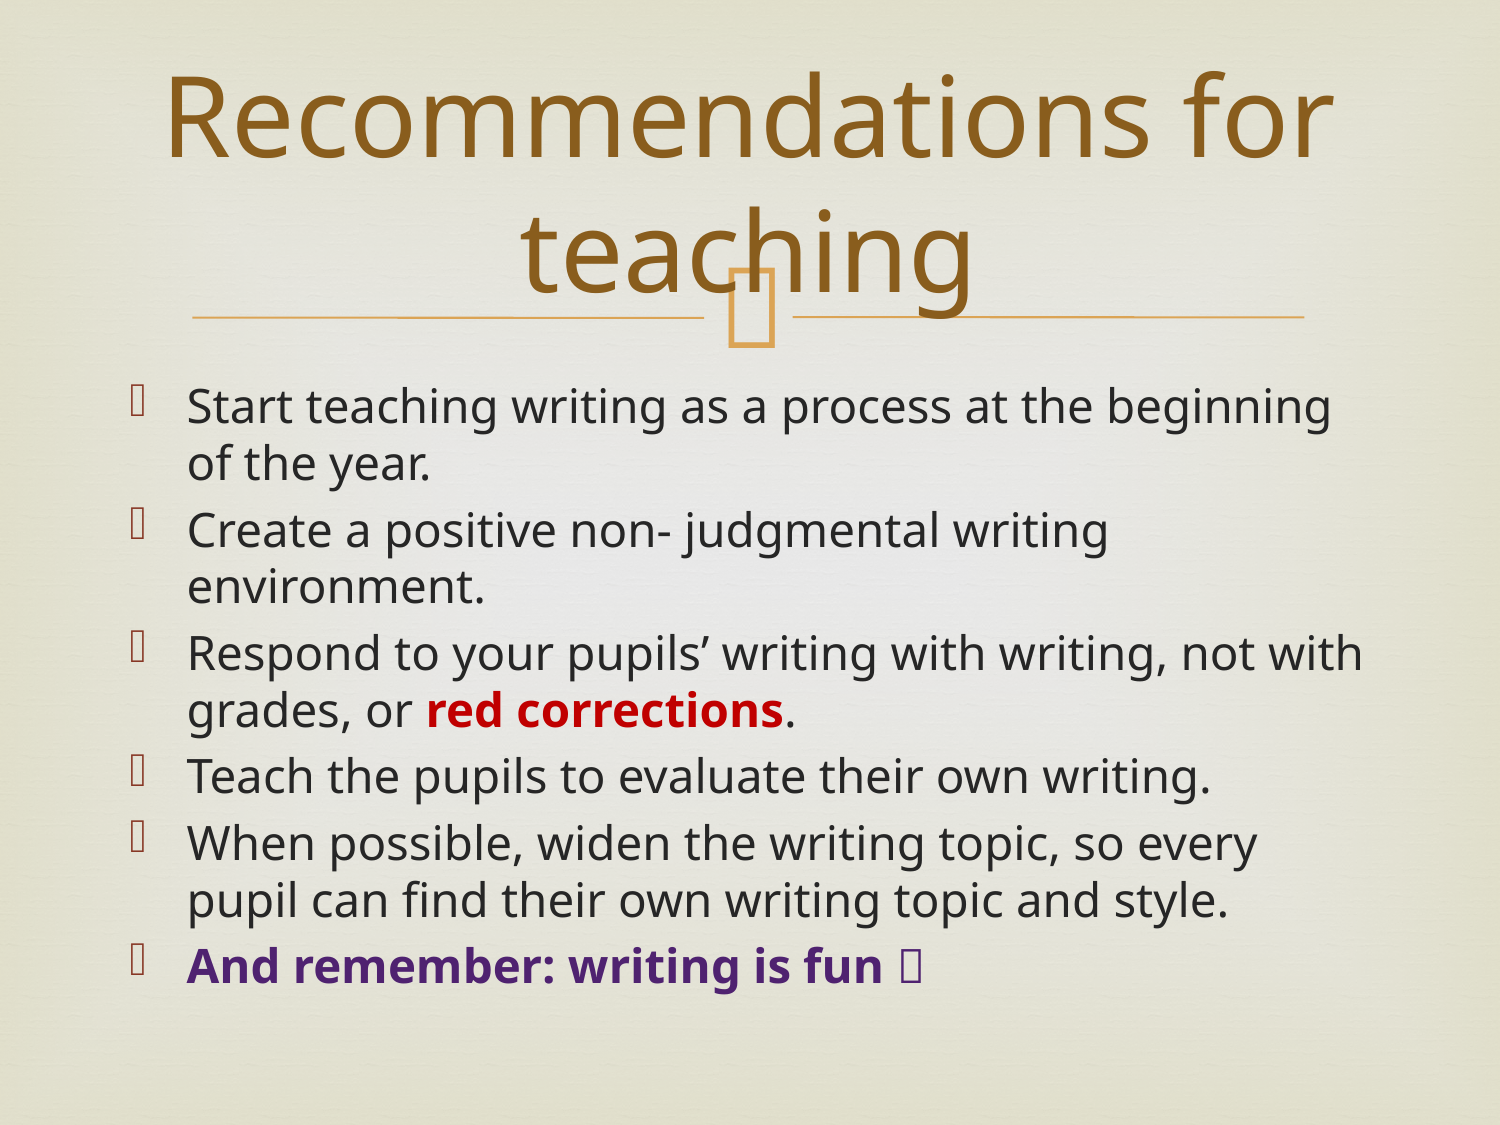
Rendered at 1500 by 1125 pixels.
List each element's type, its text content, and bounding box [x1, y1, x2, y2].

title Recommendations for teaching [112, 93, 1386, 267]
list Start teaching writing as a process at the beginning of the year. Create a positive non- judgmental writing environment. Respond to your pupils’ writing with writing, not with grades, or red corrections. Teach the pupils to evaluate their own writing. When possible, widen the writing topic, so every pupil can find their own writing topic and style. And remember: writing is fun  [114, 368, 1386, 1005]
